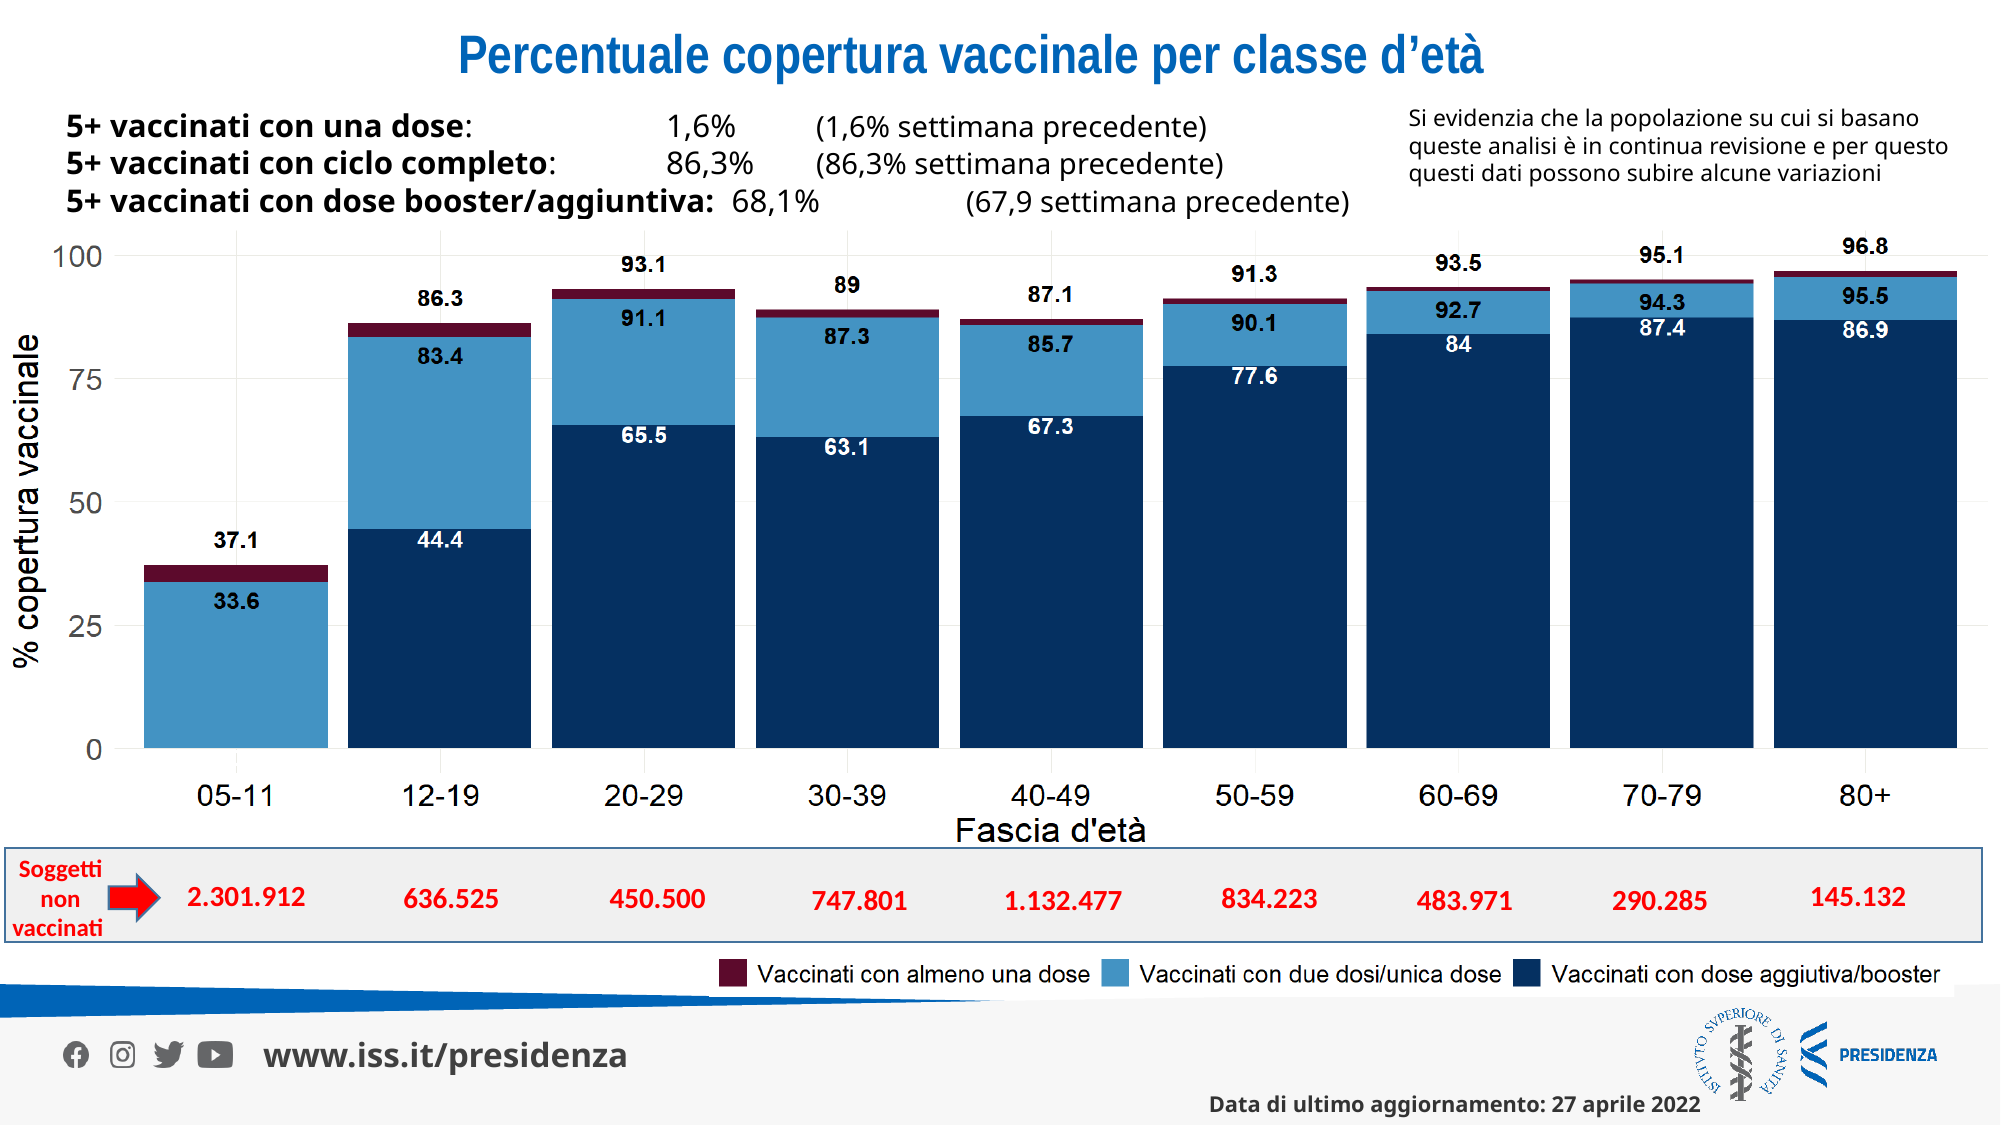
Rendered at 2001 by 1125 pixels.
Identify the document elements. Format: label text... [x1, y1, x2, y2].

text_box 483.971 [1372, 874, 1558, 924]
text_box Soggetti non vaccinati [0, 845, 126, 950]
picture [63, 1041, 233, 1068]
text_box Data di ultimo aggiornamento: 27 aprile 2022 [1194, 1083, 1717, 1125]
picture [709, 949, 1955, 997]
picture [1694, 1008, 1937, 1101]
text_box 5+ vaccinati con una dose: 1,6% (1,6% settimana precedente) 5+ vaccinati con ciclo completo: 86,3% (86,3% settimana precedente) 5+ vaccinati con dose booster/aggiuntiva: 68,1% (67,9 settimana precedente) [51, 98, 1914, 219]
text_box 636.525 [358, 871, 544, 922]
text_box 2.301.912 [153, 869, 339, 920]
text_box [126, 847, 1983, 943]
text_box Percentuale copertura vaccinale per classe d’età [0, 0, 1955, 115]
text_box 290.285 [1567, 874, 1753, 924]
text_box Si evidenzia che la popolazione su cui si basano queste analisi è in continua revisione e per questo questi dati possono subire alcune variazioni [1393, 96, 1997, 194]
text_box 747.801 [767, 874, 953, 924]
text_box 1.132.477 [970, 874, 1156, 924]
picture [0, 219, 2000, 845]
text_box 450.500 [565, 872, 751, 922]
text_box [107, 872, 153, 923]
text_box 834.223 [1177, 871, 1362, 922]
text_box 145.132 [1765, 870, 1951, 921]
